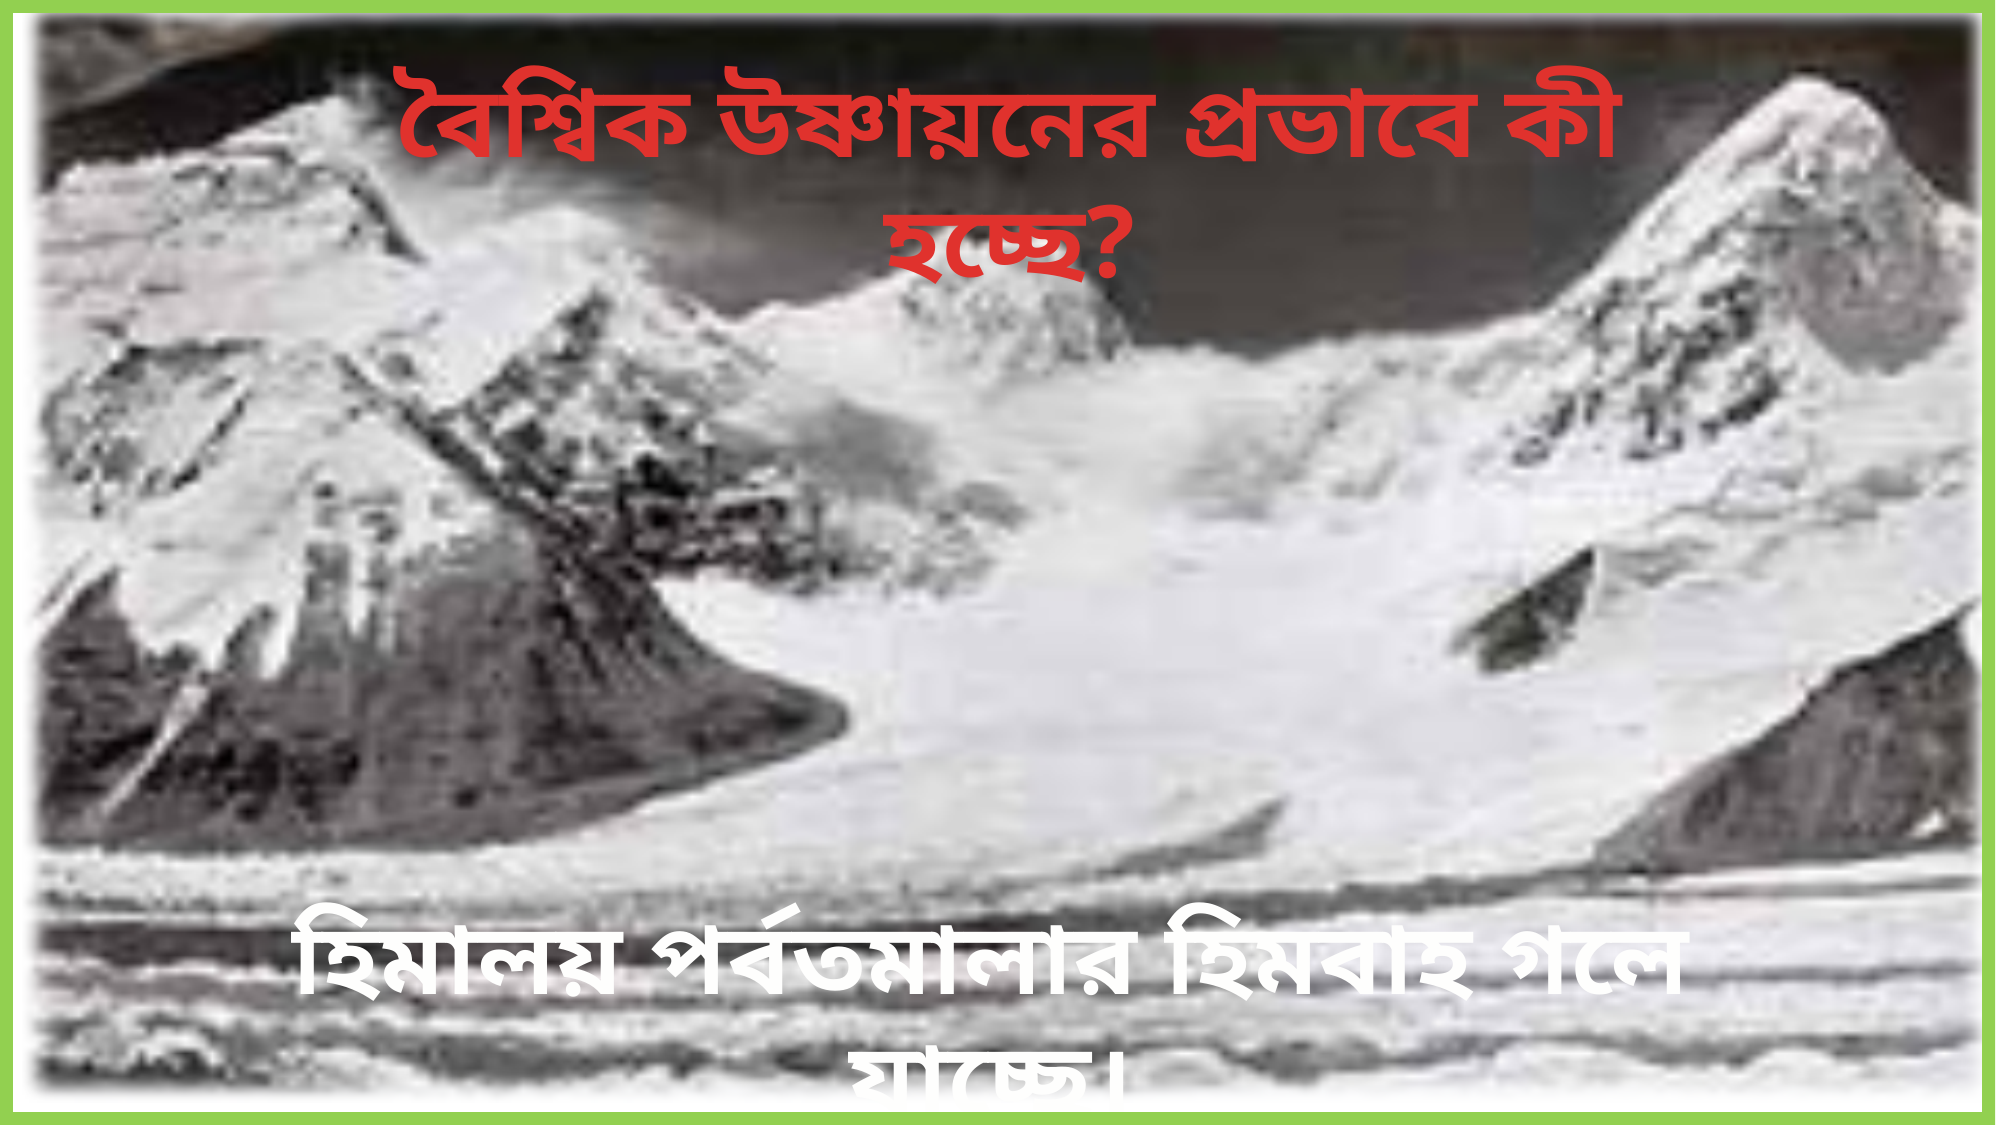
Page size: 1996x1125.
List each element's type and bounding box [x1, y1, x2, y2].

picture [22, 0, 1996, 1104]
text_box [0, 0, 1996, 1125]
